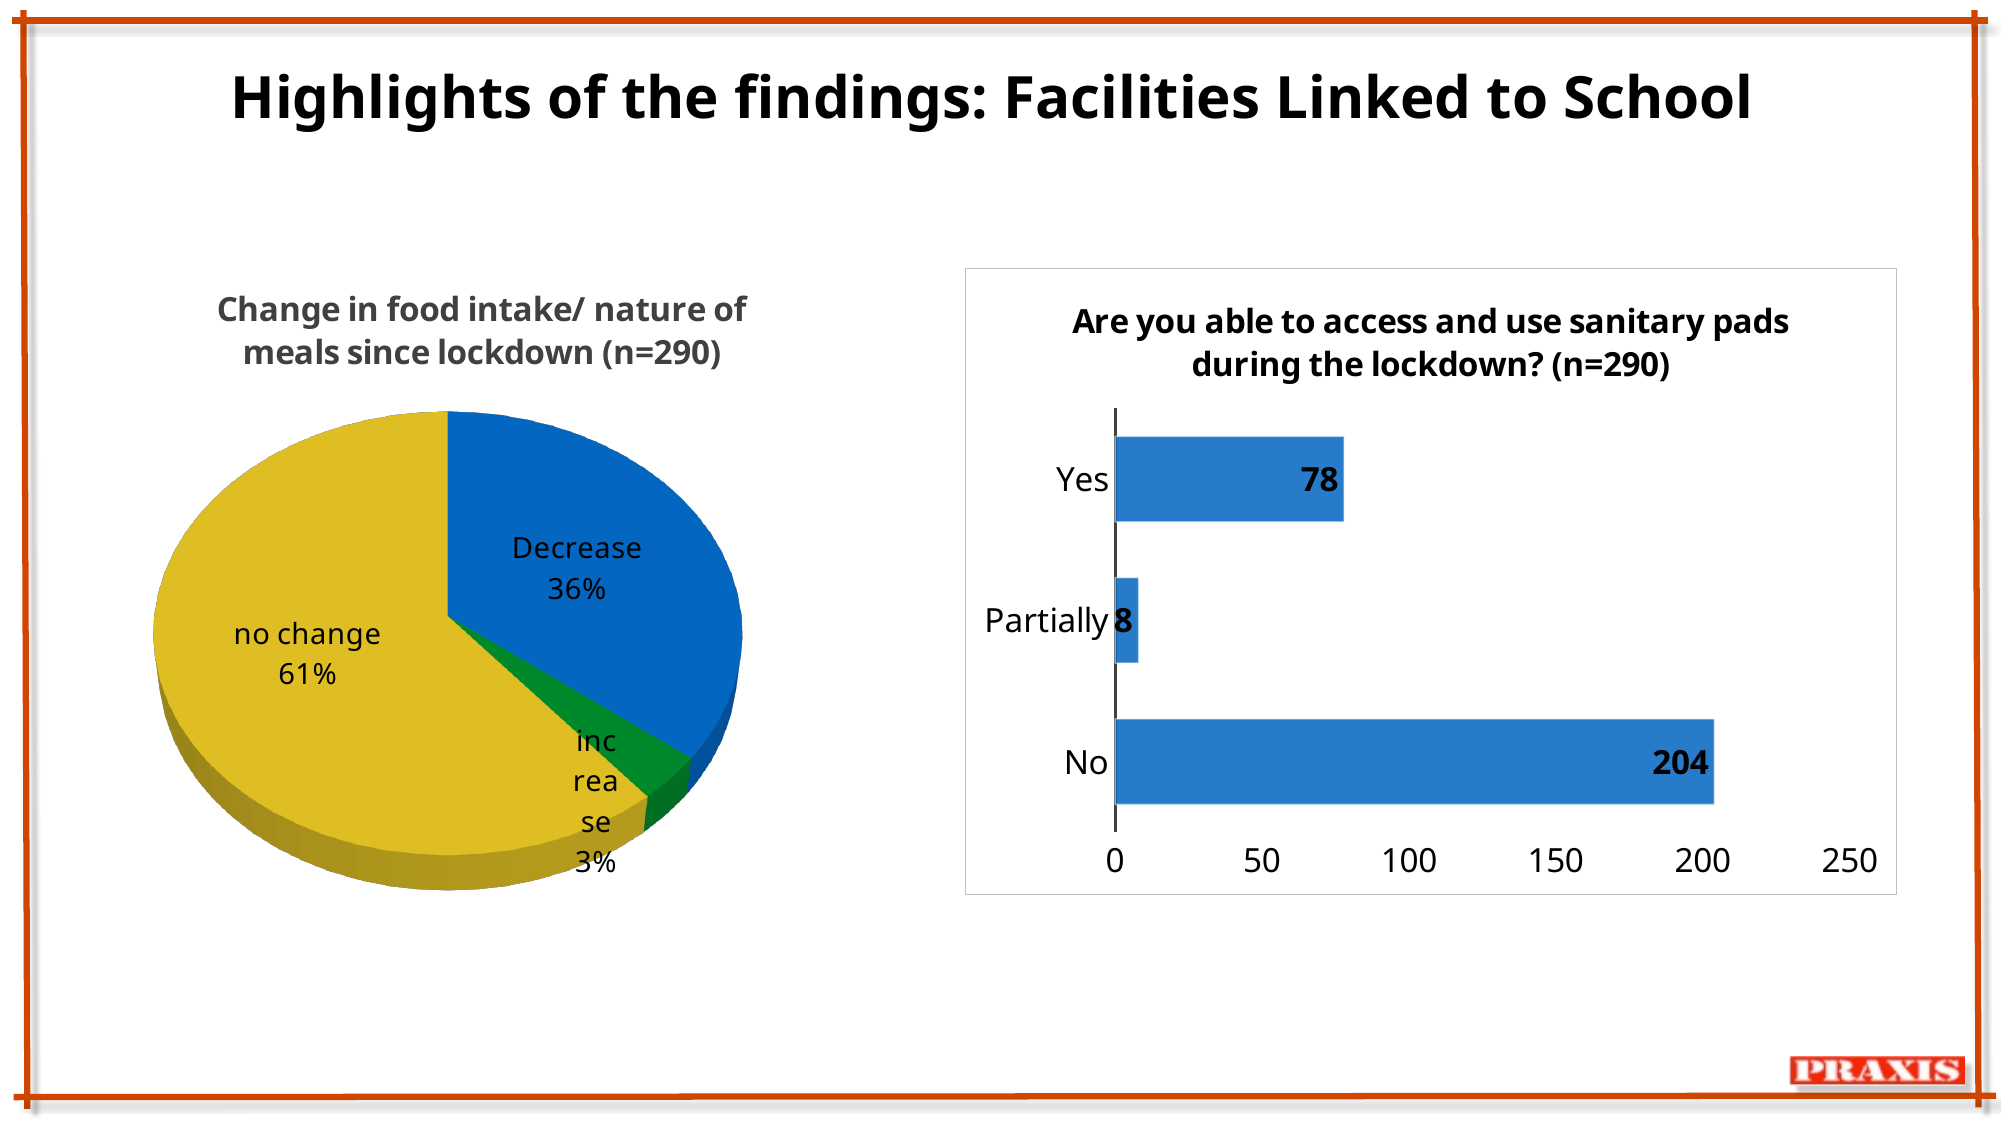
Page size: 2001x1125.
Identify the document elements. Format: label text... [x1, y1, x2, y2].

chart [964, 267, 1898, 896]
title Highlights of the findings: Facilities Linked to School [194, 0, 1806, 131]
chart [113, 253, 851, 962]
picture [1789, 1056, 1965, 1086]
